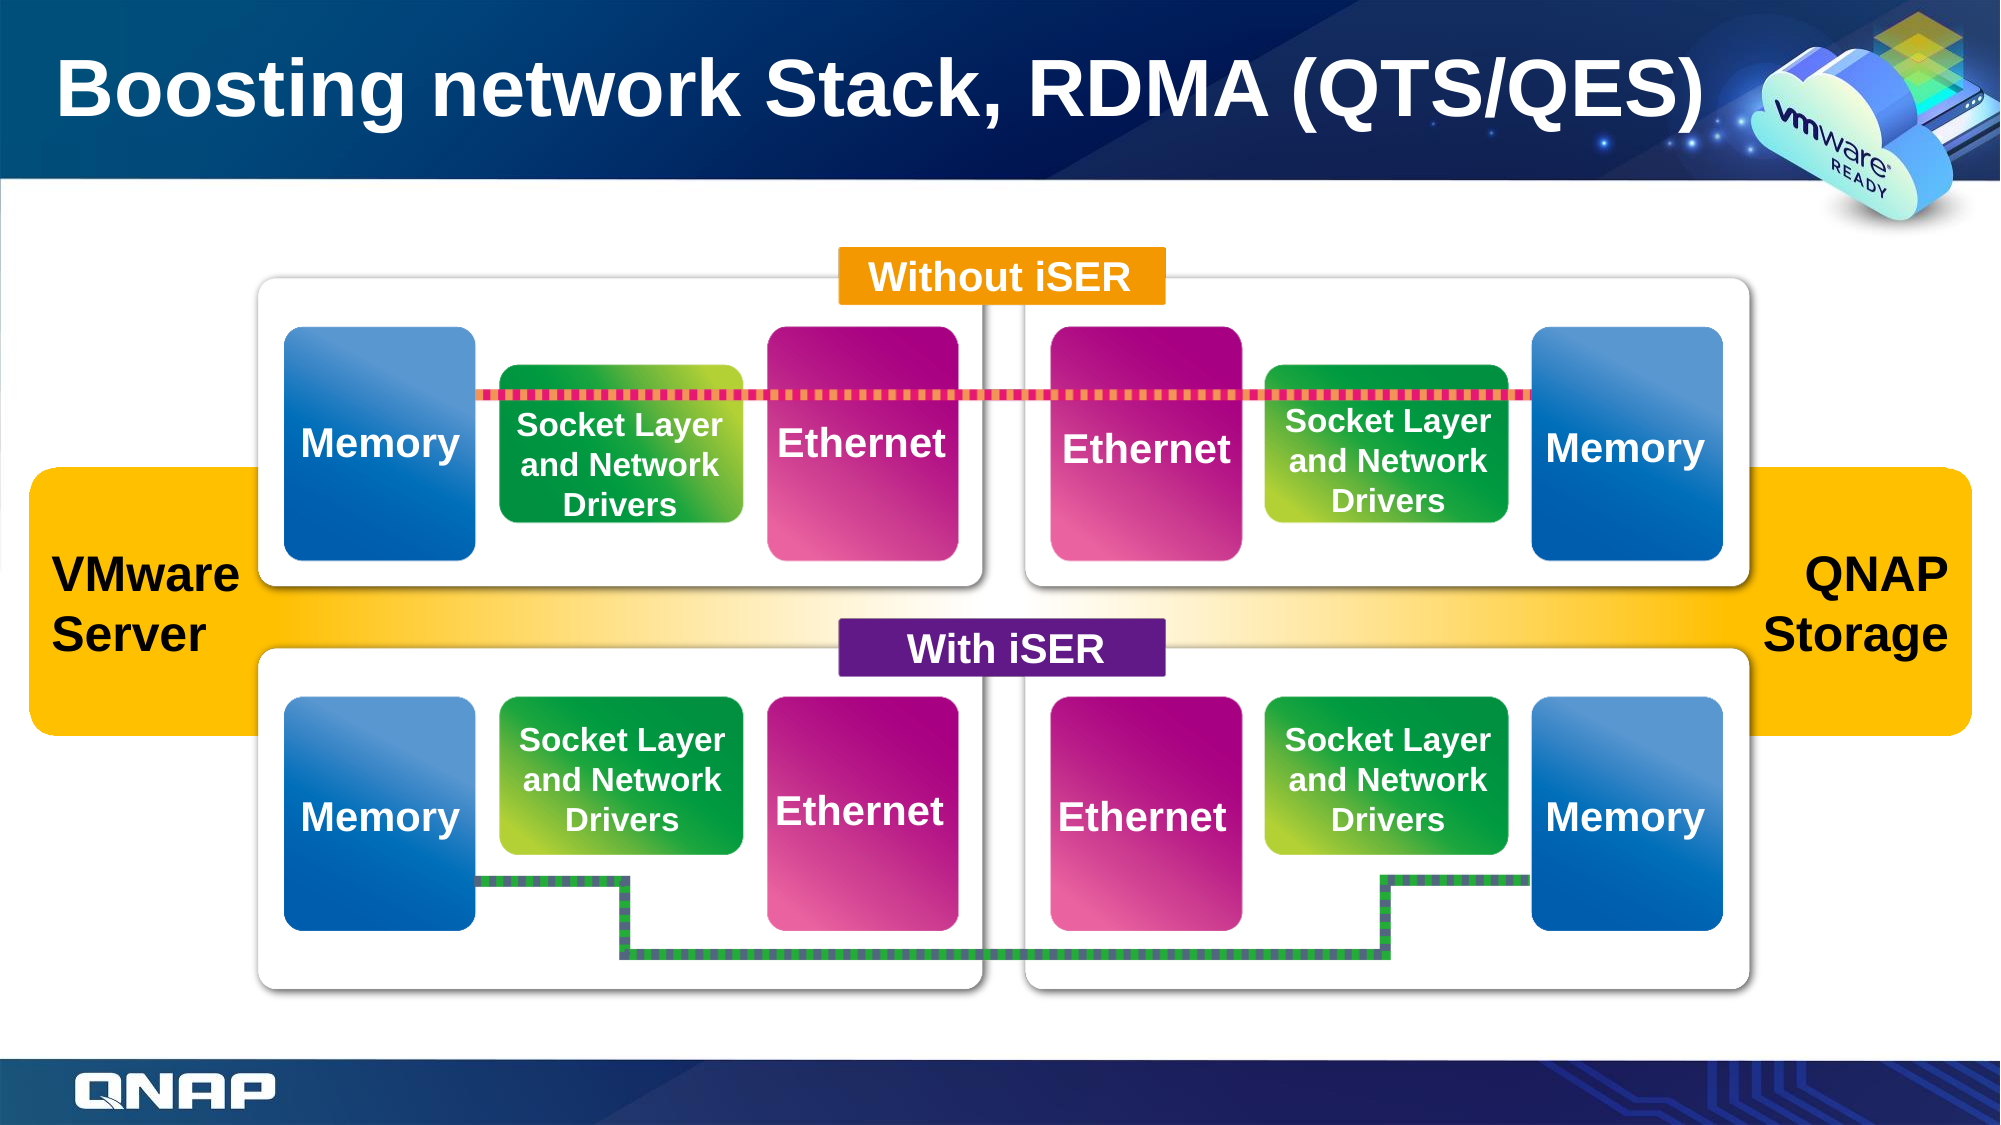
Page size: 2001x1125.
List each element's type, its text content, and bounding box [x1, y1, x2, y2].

title Boosting network Stack, RDMA (QTS/QES) [40, 2, 1766, 178]
picture [0, 0, 2000, 1125]
text_box Without iSER [850, 242, 1150, 247]
text_box VMware Server [28, 466, 247, 737]
text_box QNAP Storage [1765, 466, 1973, 737]
